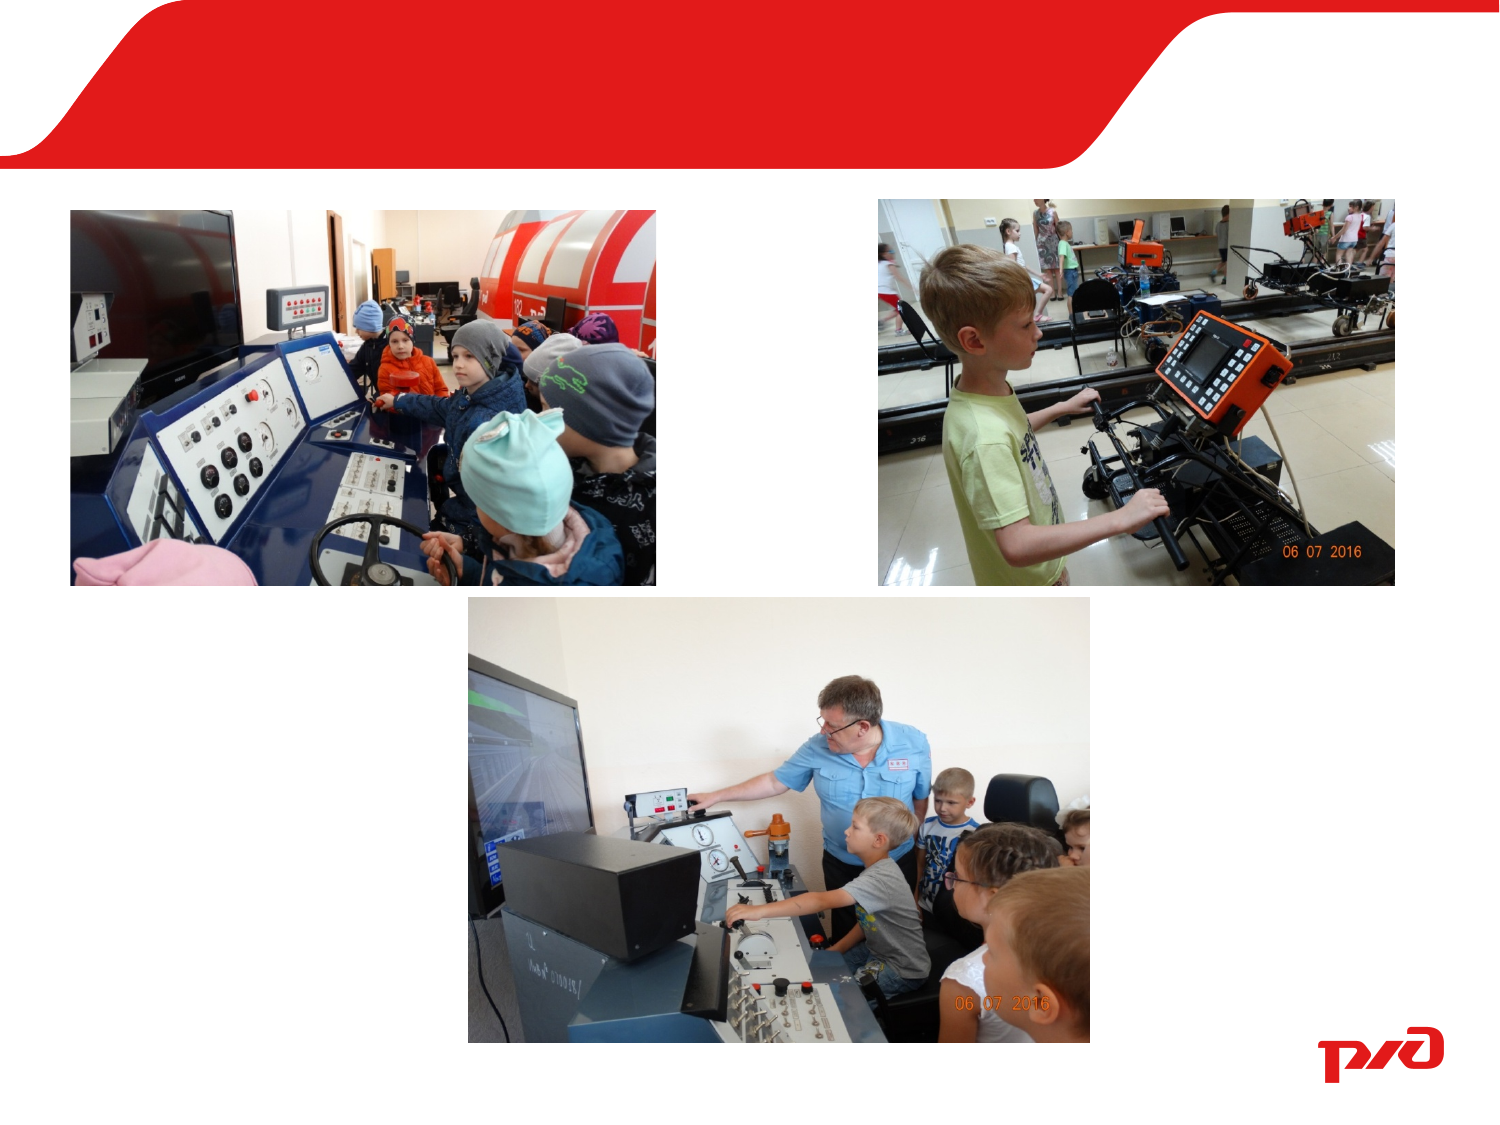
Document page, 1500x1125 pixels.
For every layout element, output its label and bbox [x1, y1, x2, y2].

picture [878, 198, 1395, 587]
picture [70, 210, 657, 587]
picture [0, 597, 1500, 1125]
picture [0, 0, 1500, 195]
